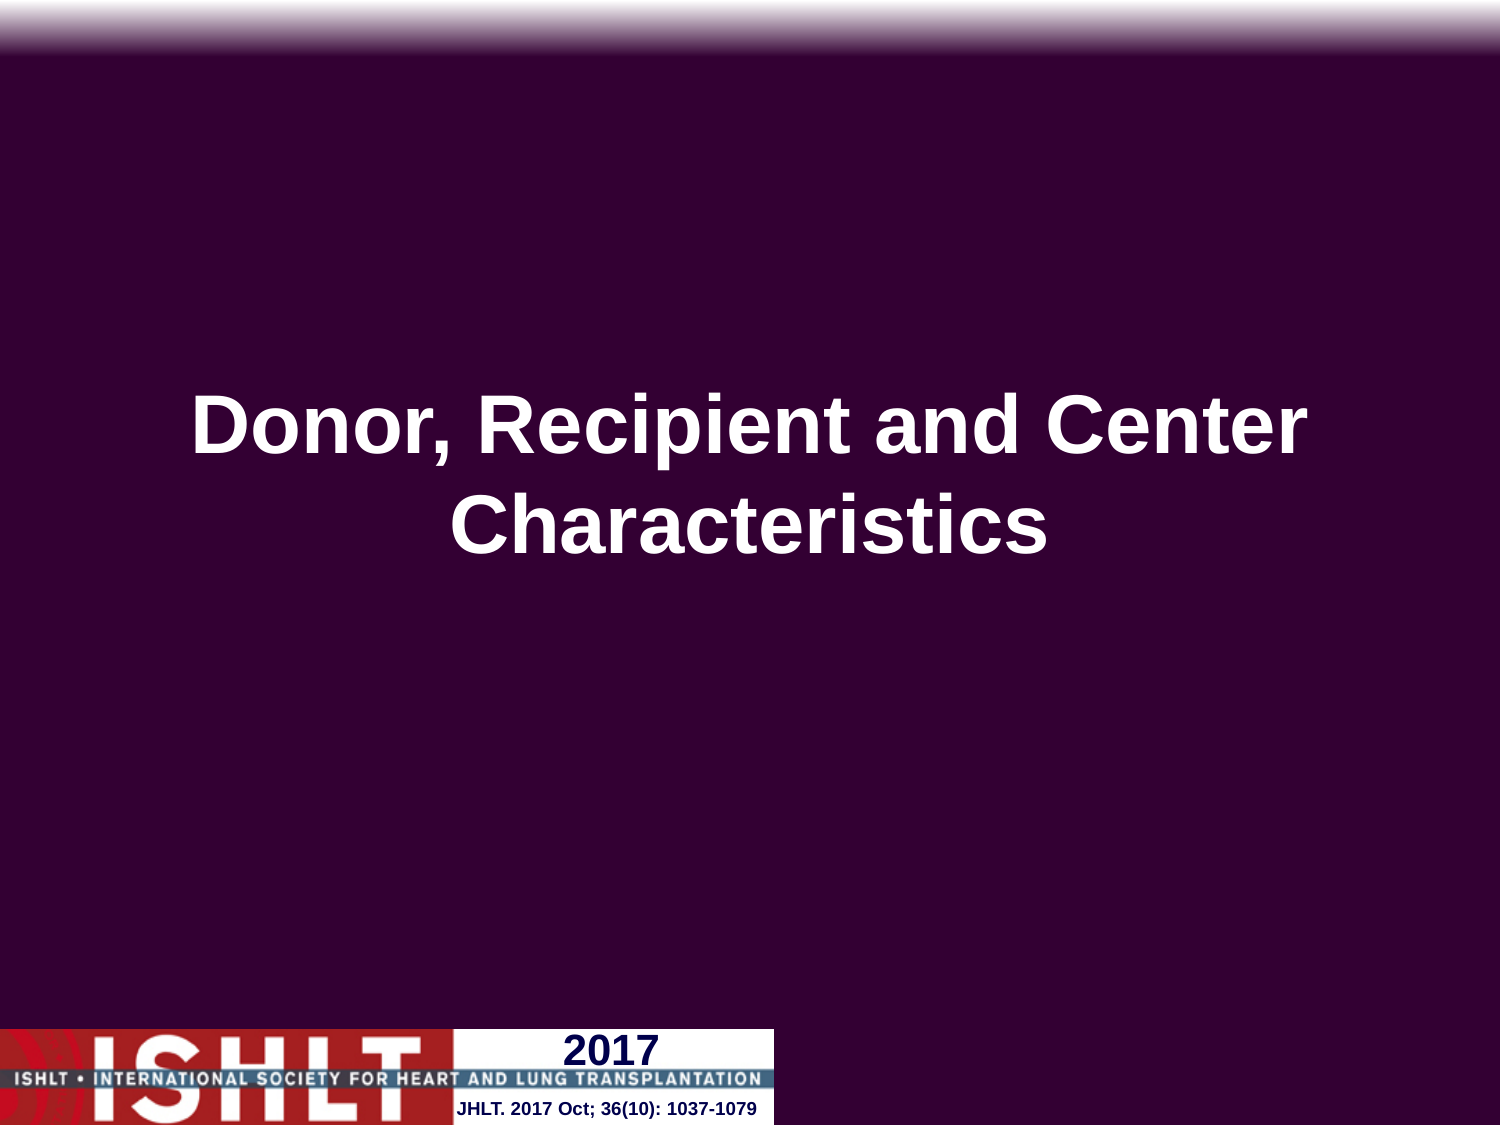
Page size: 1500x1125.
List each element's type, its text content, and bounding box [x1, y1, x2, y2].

title Donor, Recipient and Center Characteristics [24, 349, 1476, 591]
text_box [0, 1013, 774, 1125]
